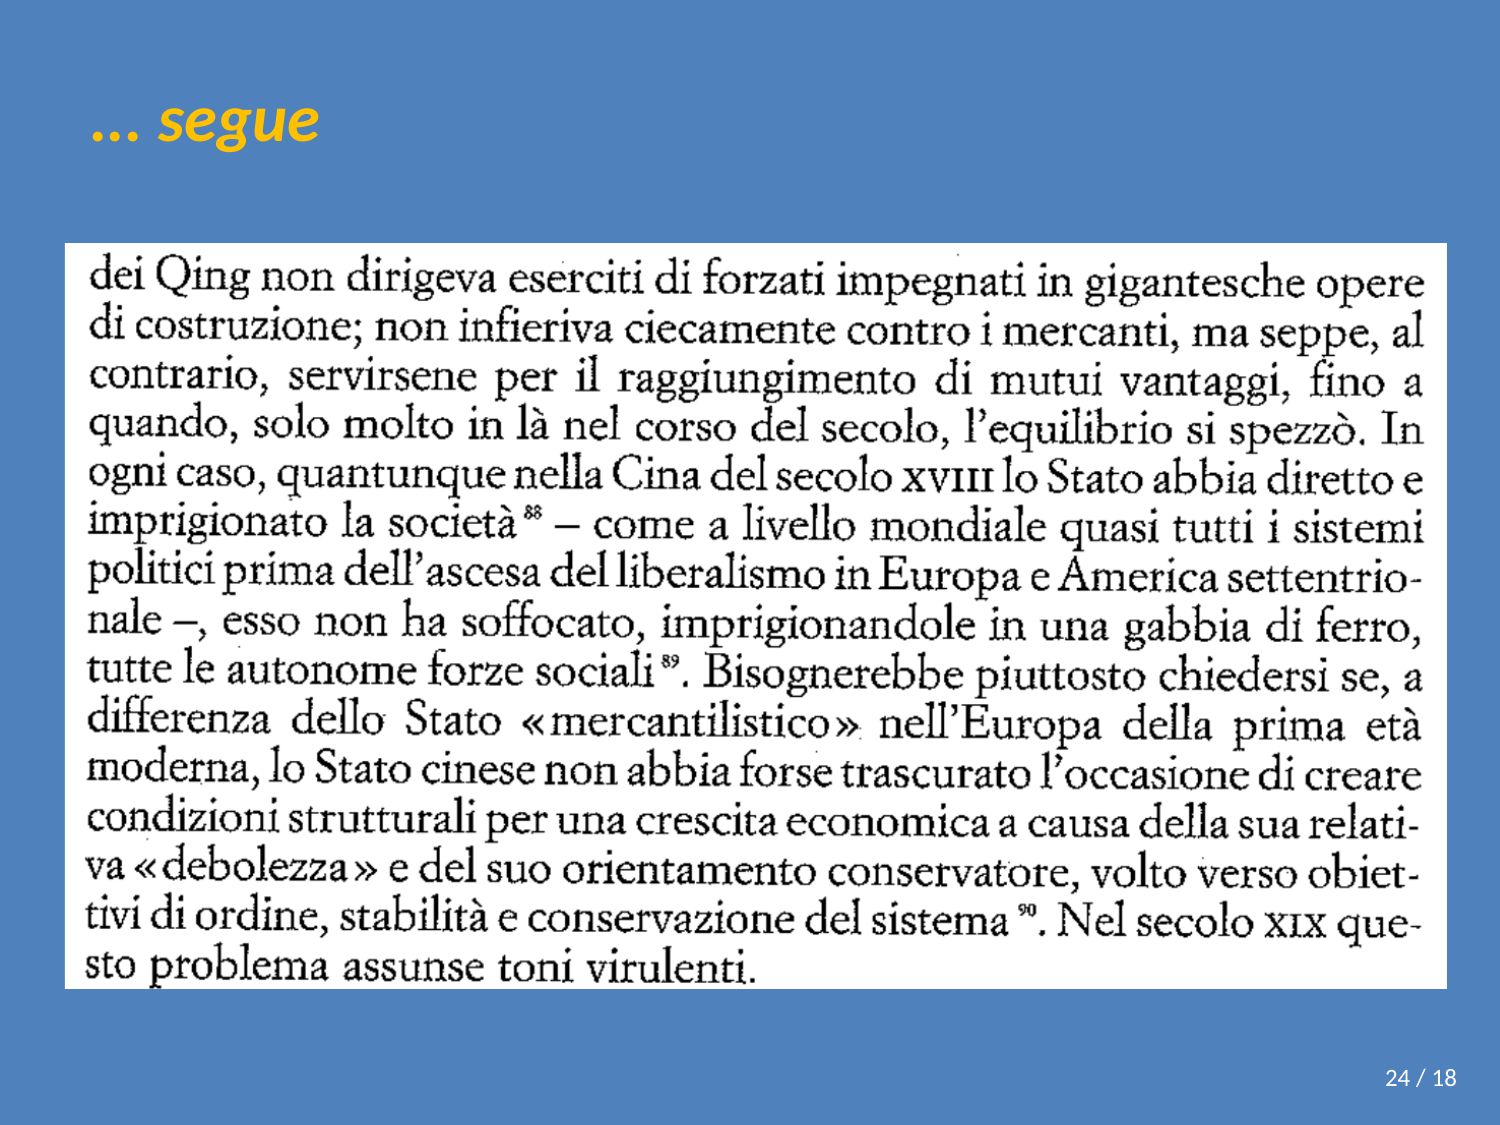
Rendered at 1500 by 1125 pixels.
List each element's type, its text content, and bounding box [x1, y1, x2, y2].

title ... segue [75, 45, 1425, 185]
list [64, 243, 1448, 989]
slide_number 24 / 18 [1352, 1046, 1473, 1107]
